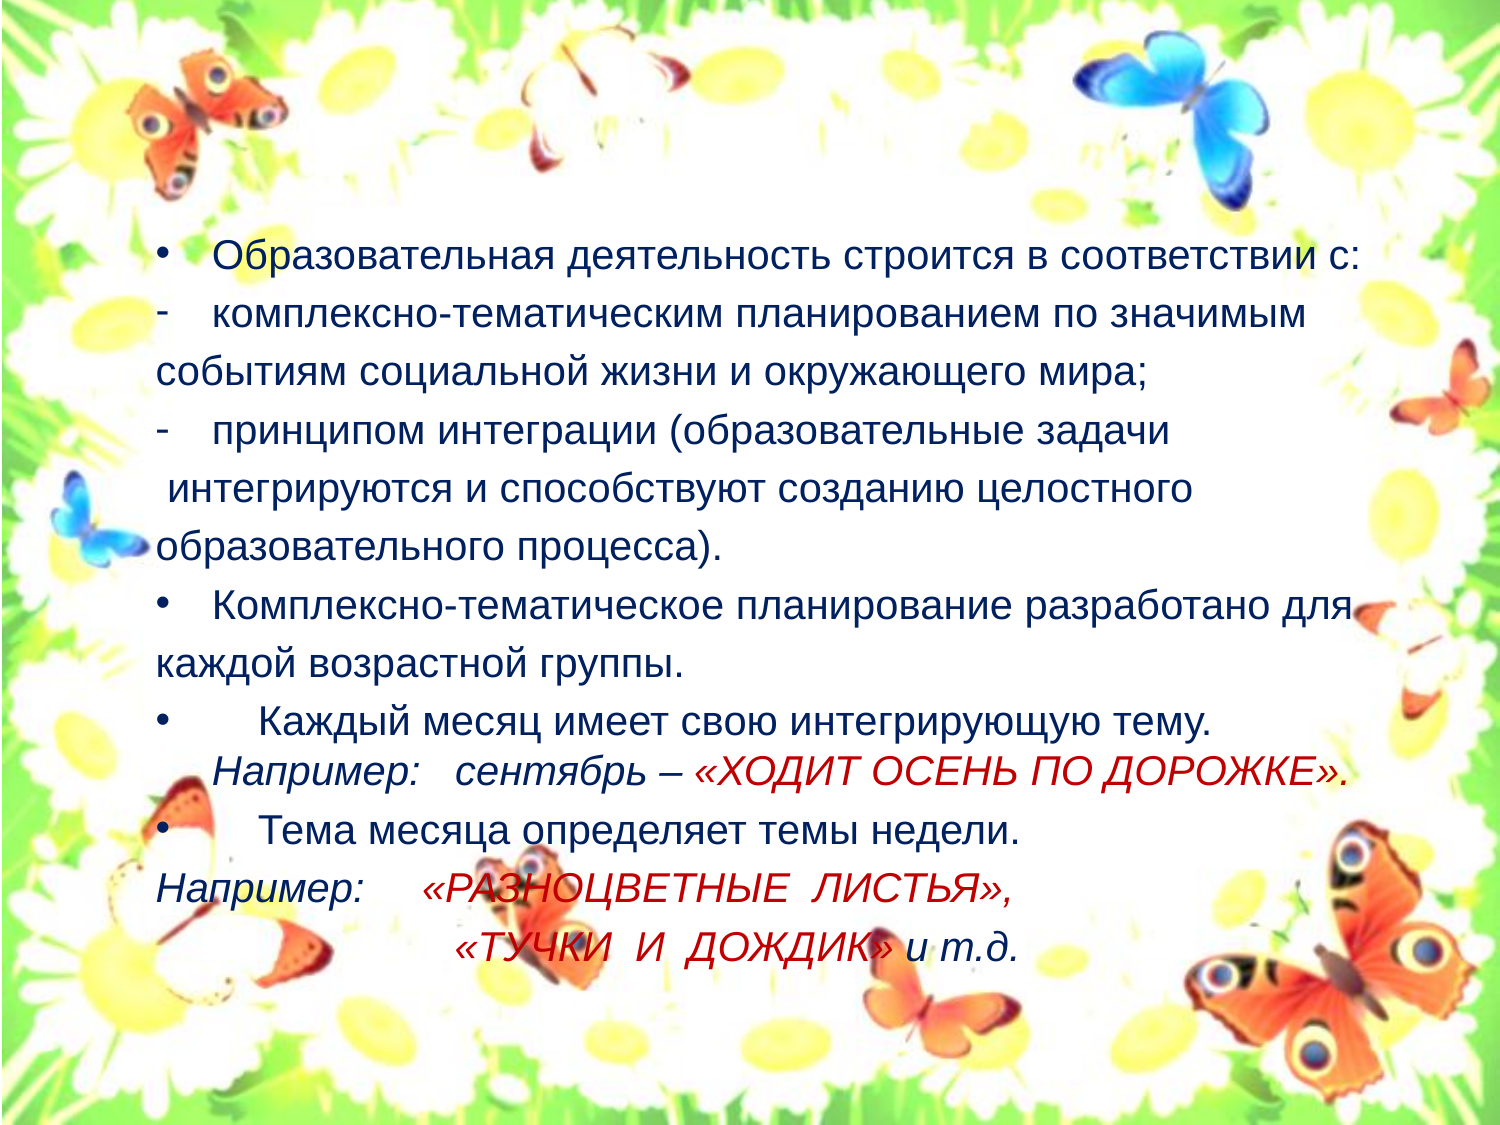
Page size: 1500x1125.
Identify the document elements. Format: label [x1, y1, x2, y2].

list [2, 0, 1500, 1125]
